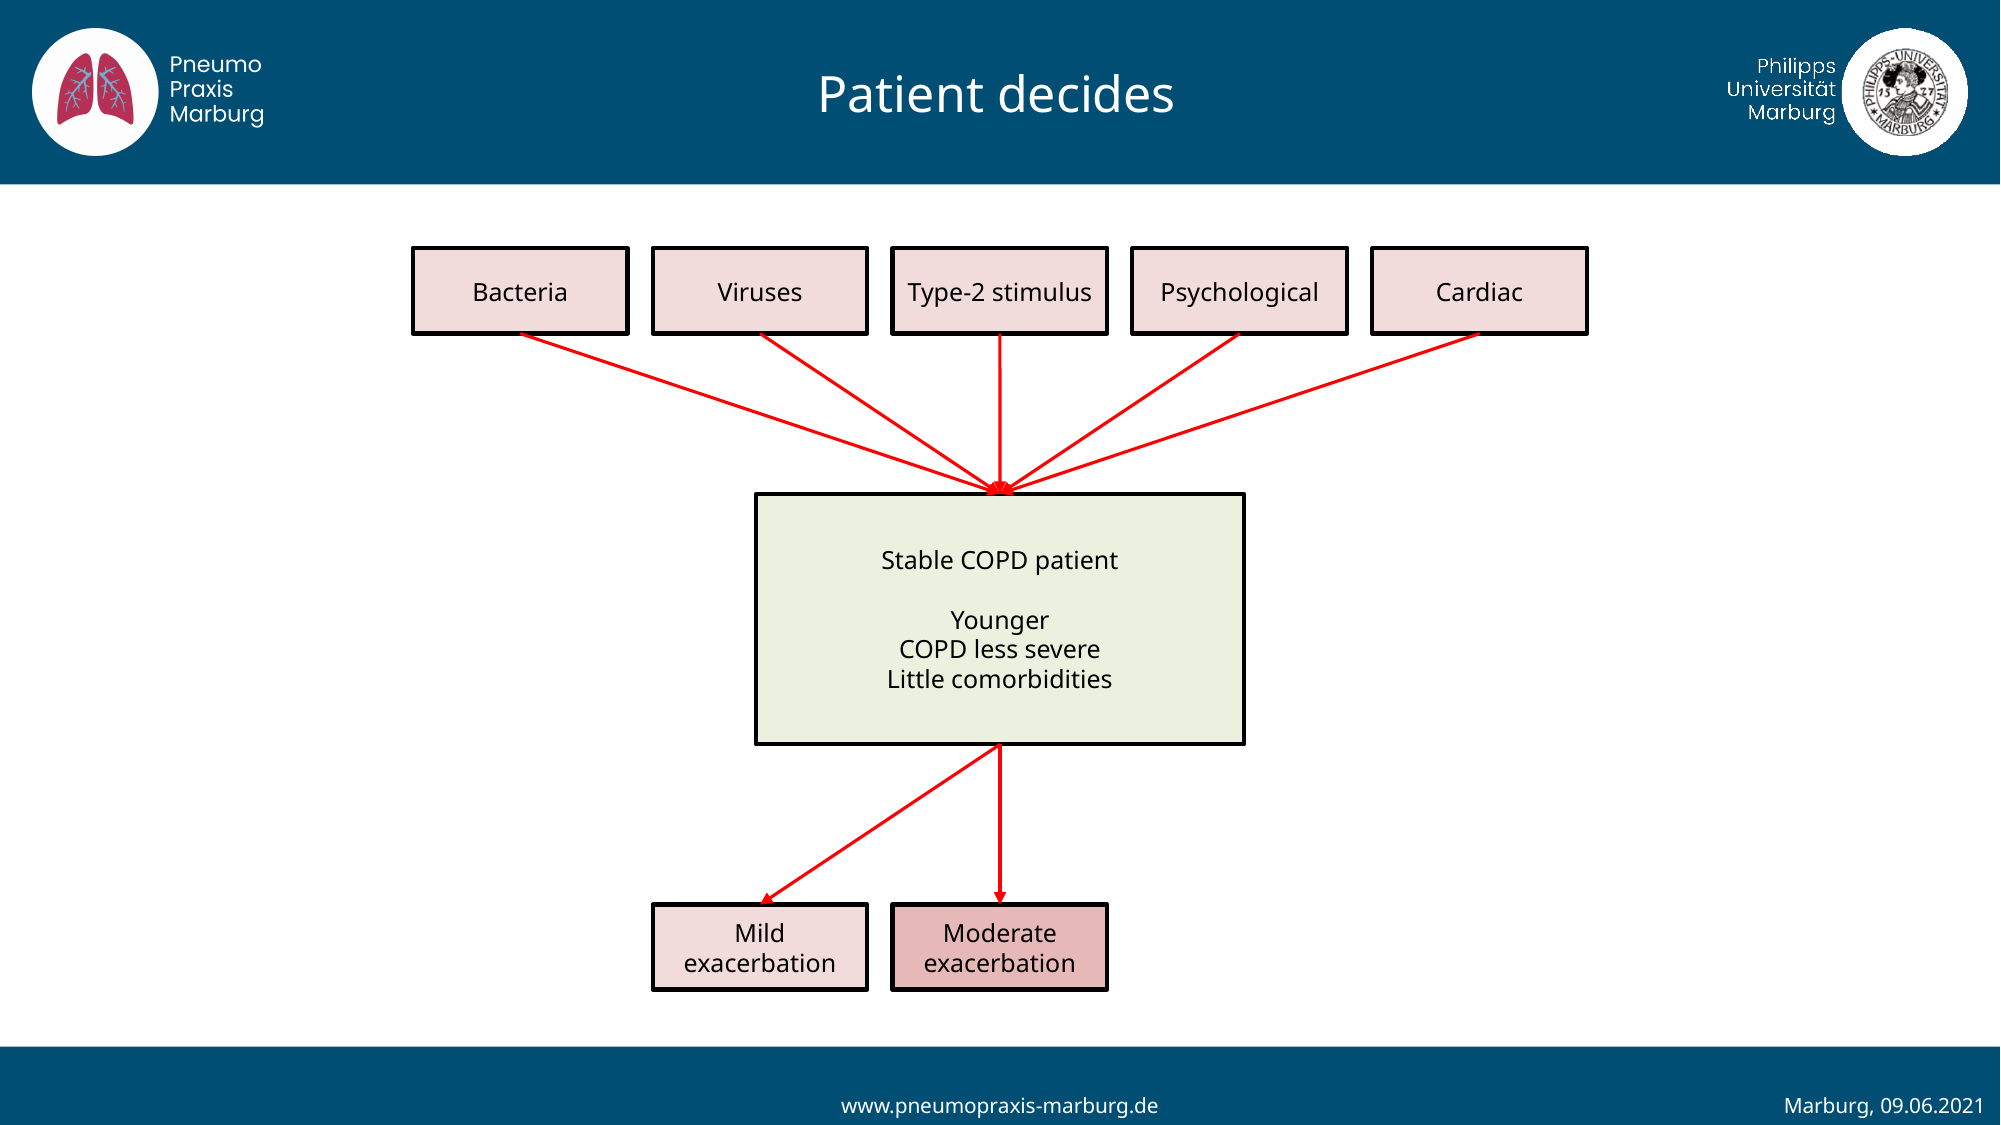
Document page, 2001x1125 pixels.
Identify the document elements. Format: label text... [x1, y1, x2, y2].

picture [185, 85, 190, 96]
text_box Bacteria [411, 246, 630, 336]
picture [172, 57, 178, 71]
picture [1842, 29, 1967, 155]
text_box Stable COPD patient Younger COPD less severe Little comorbidities [754, 502, 1246, 746]
text_box Type-2 stimulus [890, 246, 1109, 330]
text_box Psychological [1130, 246, 1349, 331]
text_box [520, 333, 757, 494]
picture [33, 29, 158, 155]
text_box Viruses [651, 246, 869, 331]
picture [206, 110, 211, 121]
text_box Moderate exacerbation [890, 902, 1109, 992]
text_box Patient decides [286, 0, 1708, 186]
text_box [759, 744, 1001, 905]
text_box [999, 333, 1480, 494]
text_box Mild exacerbation [651, 902, 869, 992]
picture [172, 82, 177, 96]
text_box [759, 333, 995, 494]
text_box Cardiac [1370, 246, 1589, 336]
picture [244, 110, 248, 121]
